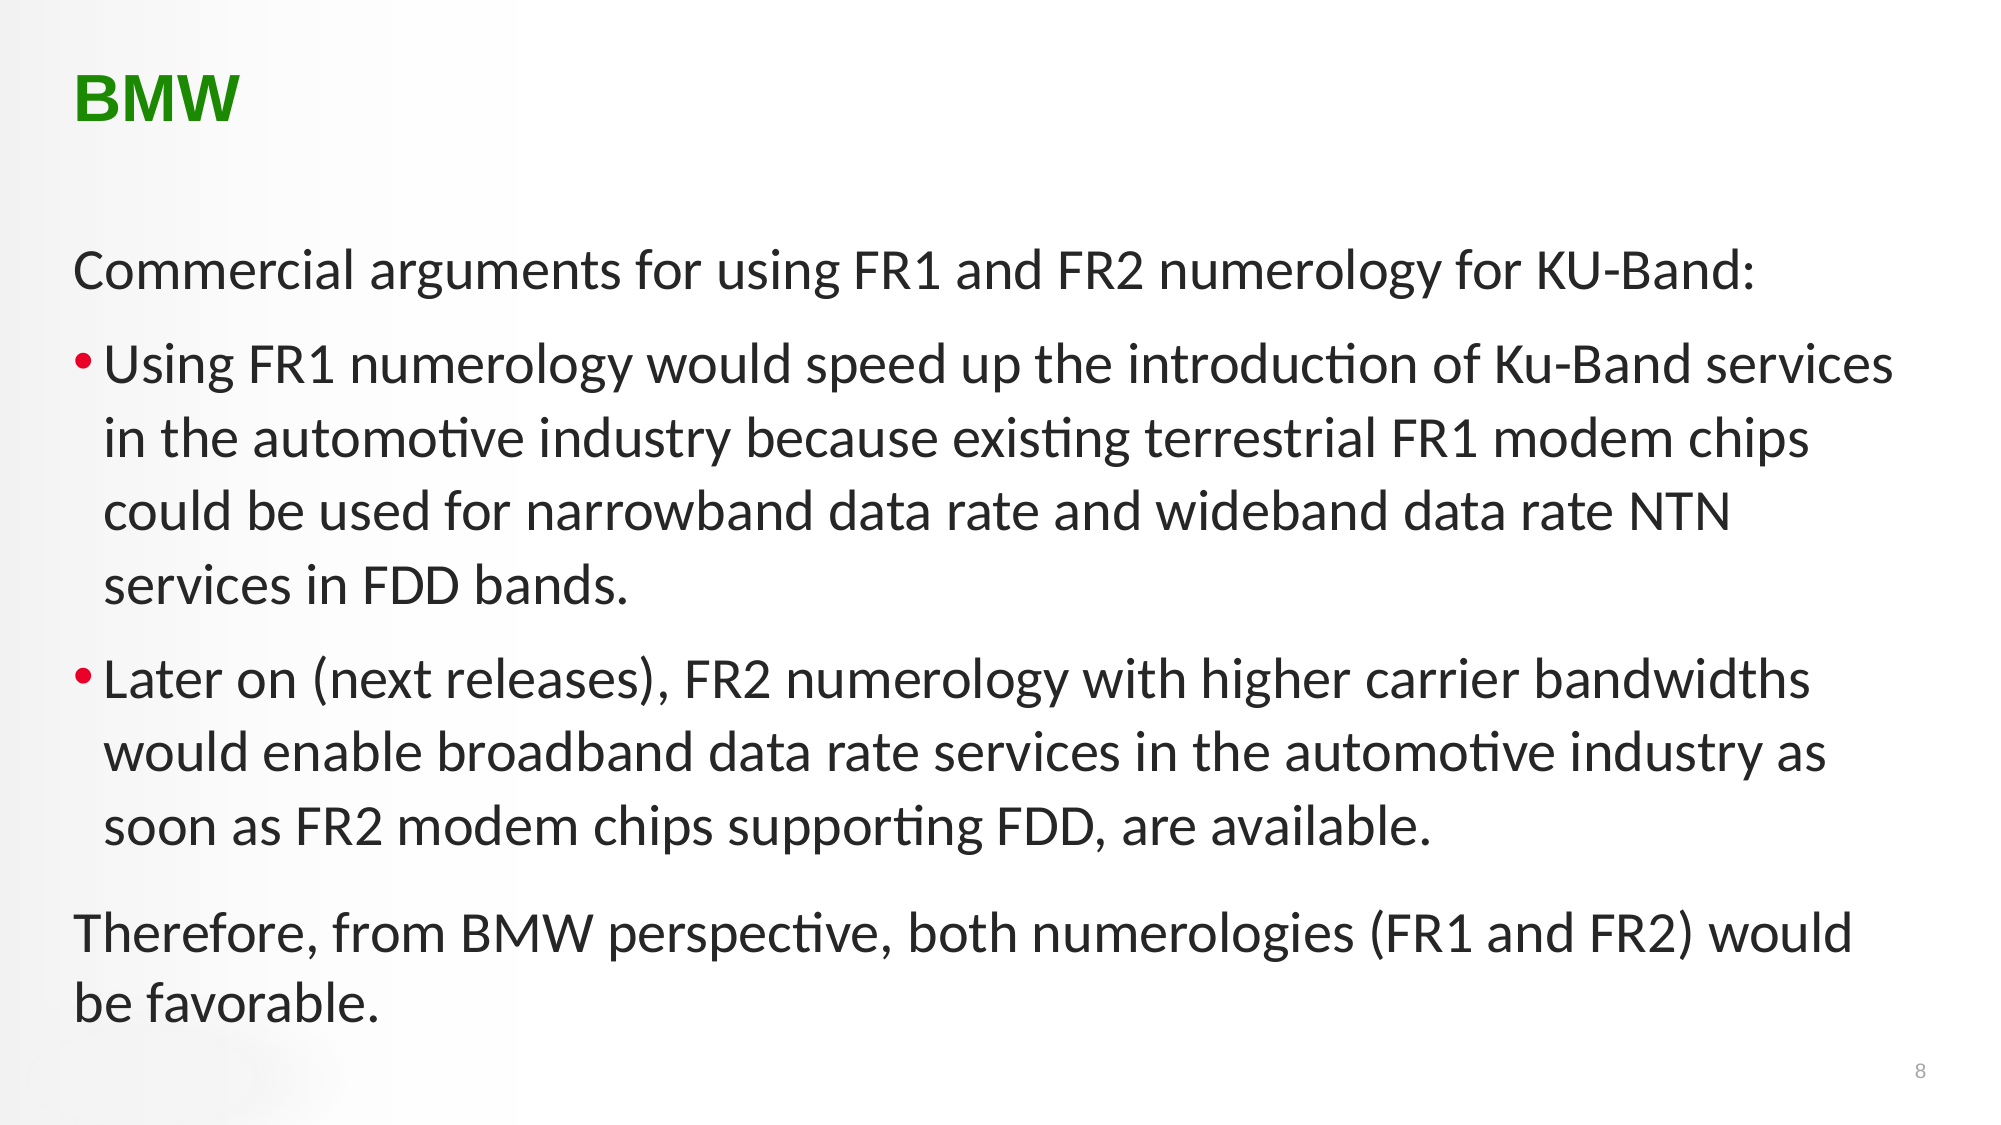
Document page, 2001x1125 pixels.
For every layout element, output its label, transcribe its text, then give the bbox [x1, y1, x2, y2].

list Commercial arguments for using FR1 and FR2 numerology for KU-Band: Using FR1 numerology would speed up the introduction of Ku-Band services in the automotive industry because existing terrestrial FR1 modem chips could be used for narrowband data rate and wideband data rate NTN services in FDD bands. Later on (next releases), FR2 numerology with higher carrier bandwidths would enable broadband data rate services in the automotive industry as soon as FR2 modem chips supporting FDD, are available. Therefore, from BMW perspective, both numerologies (FR1 and FR2) would be favorable. [73, 231, 1927, 1031]
title BMW [73, 55, 1927, 136]
